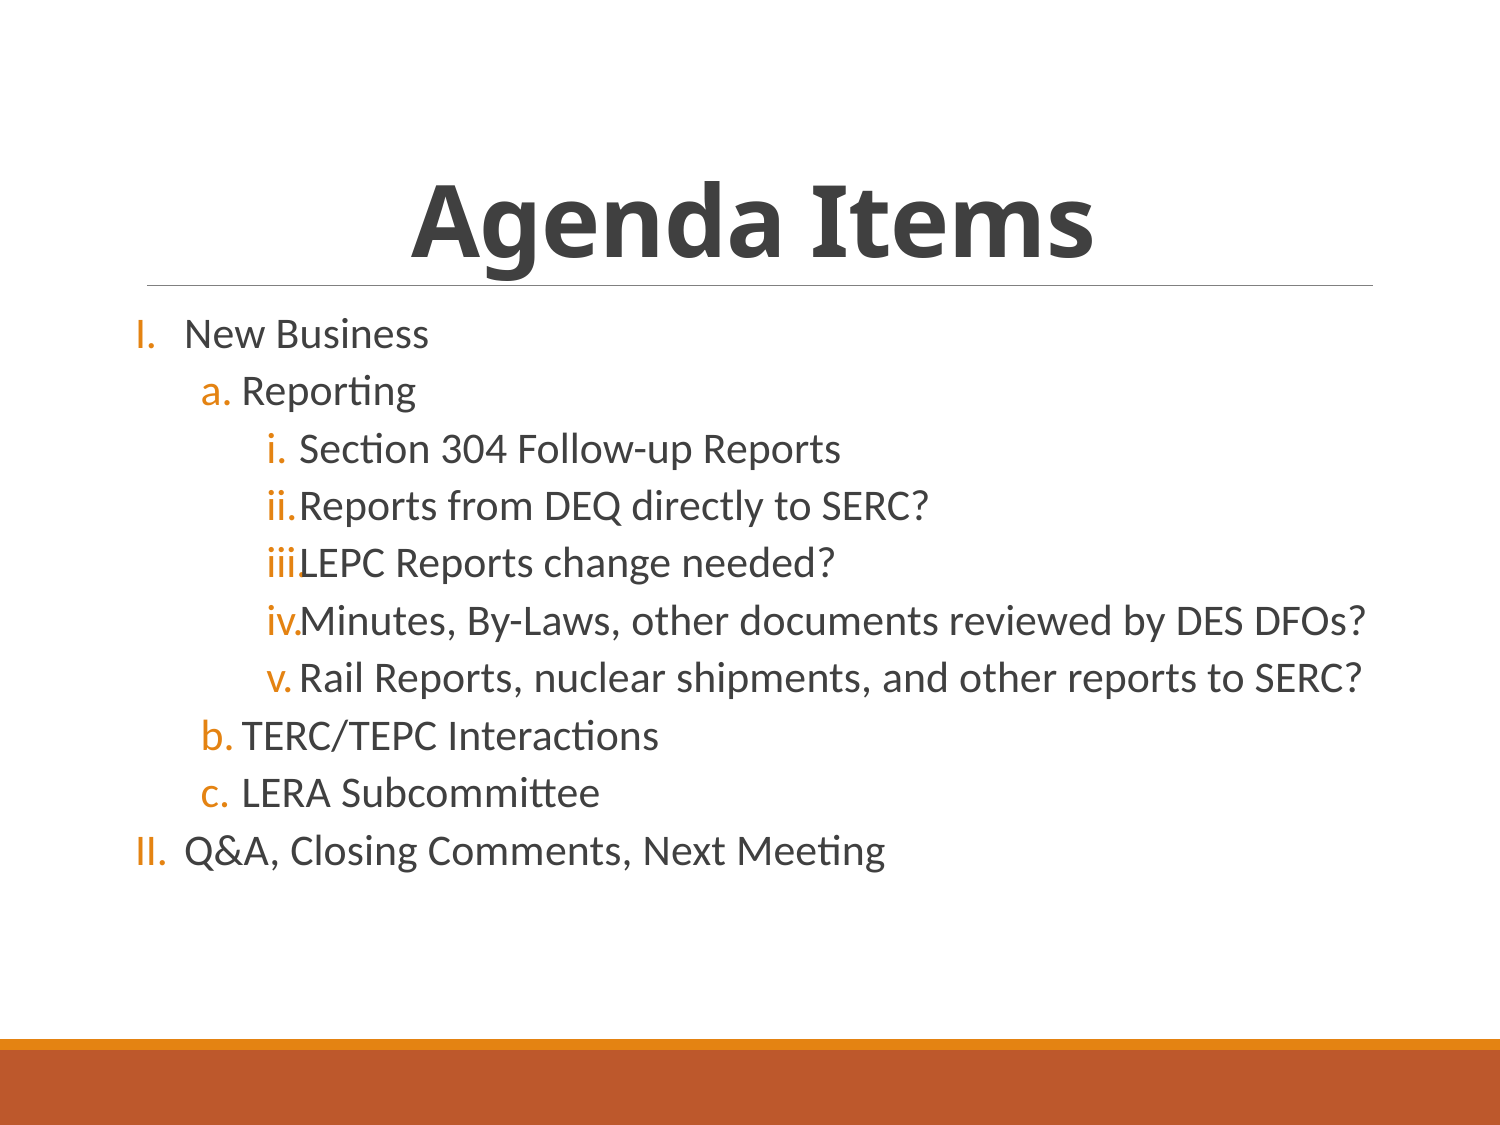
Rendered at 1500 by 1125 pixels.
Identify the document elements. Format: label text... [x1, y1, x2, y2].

title Agenda Items [135, 47, 1373, 285]
list New Business Reporting Section 304 Follow-up Reports Reports from DEQ directly to SERC? LEPC Reports change needed? Minutes, By-Laws, other documents reviewed by DES DFOs? Rail Reports, nuclear shipments, and other reports to SERC? TERC/TEPC Interactions LERA Subcommittee Q&A, Closing Comments, Next Meeting [135, 302, 1373, 963]
